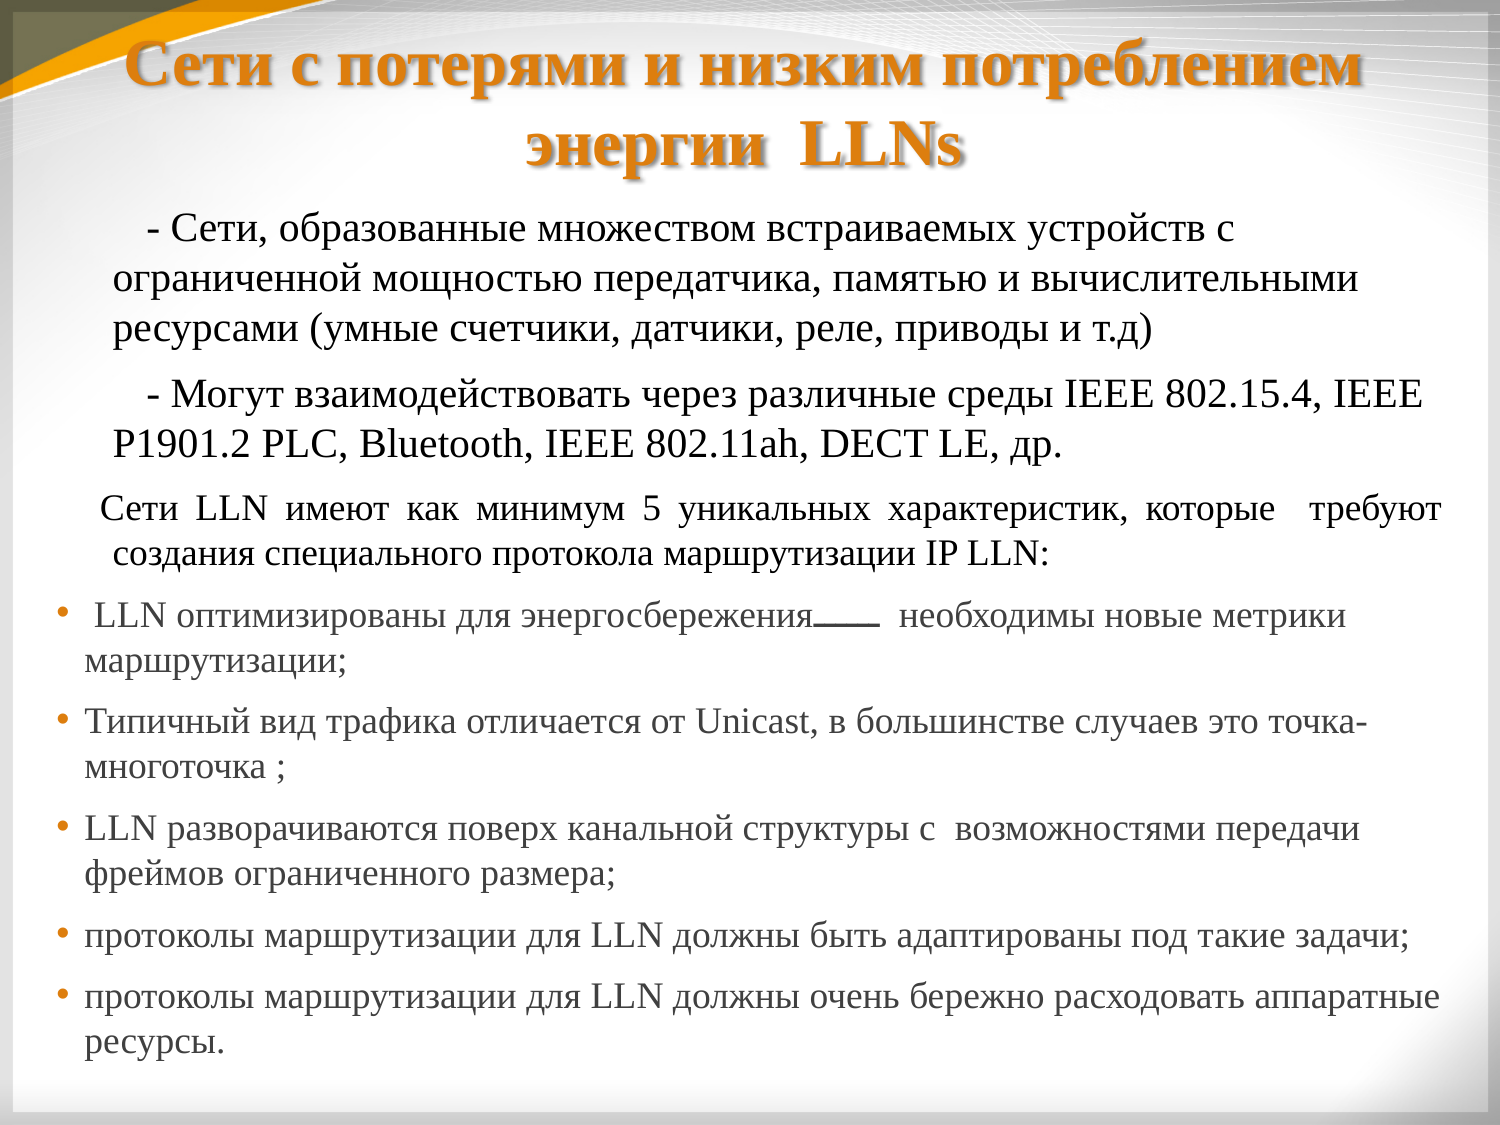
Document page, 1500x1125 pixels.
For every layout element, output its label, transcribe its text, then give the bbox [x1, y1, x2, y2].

title Сети с потерями и низким потреблением энергии LLNs [41, 30, 1448, 184]
picture [0, 0, 1500, 1125]
list - Сети, образованные множеством встраиваемых устройств с ограниченной мощностью передатчика, памятью и вычислительными ресурсами (умные счетчики, датчики, реле, приводы и т.д) - Могут взаимодействовать через различные среды IEEE 802.15.4, IEEE P1901.2 PLC, Bluetooth, IEEE 802.11ah, DECT LE, др. Сети LLN имеют как минимум 5 уникальных характеристик, которые требуют создания специального протокола маршрутизации IP LLN: LLN оптимизированы для энергосбереженияــــــ необходимы новые метрики маршрутизации; Типичный вид трафика отличается от Unicast, в большинстве случаев это точка- многоточка ; LLN разворачиваются поверх канальной структуры с возможностями передачи фреймов ограниченного размера; протоколы маршрутизации для LLN должны быть адаптированы под такие задачи; протоколы маршрутизации для LLN должны очень бережно расходовать аппаратные ресурсы. [41, 184, 1459, 1048]
